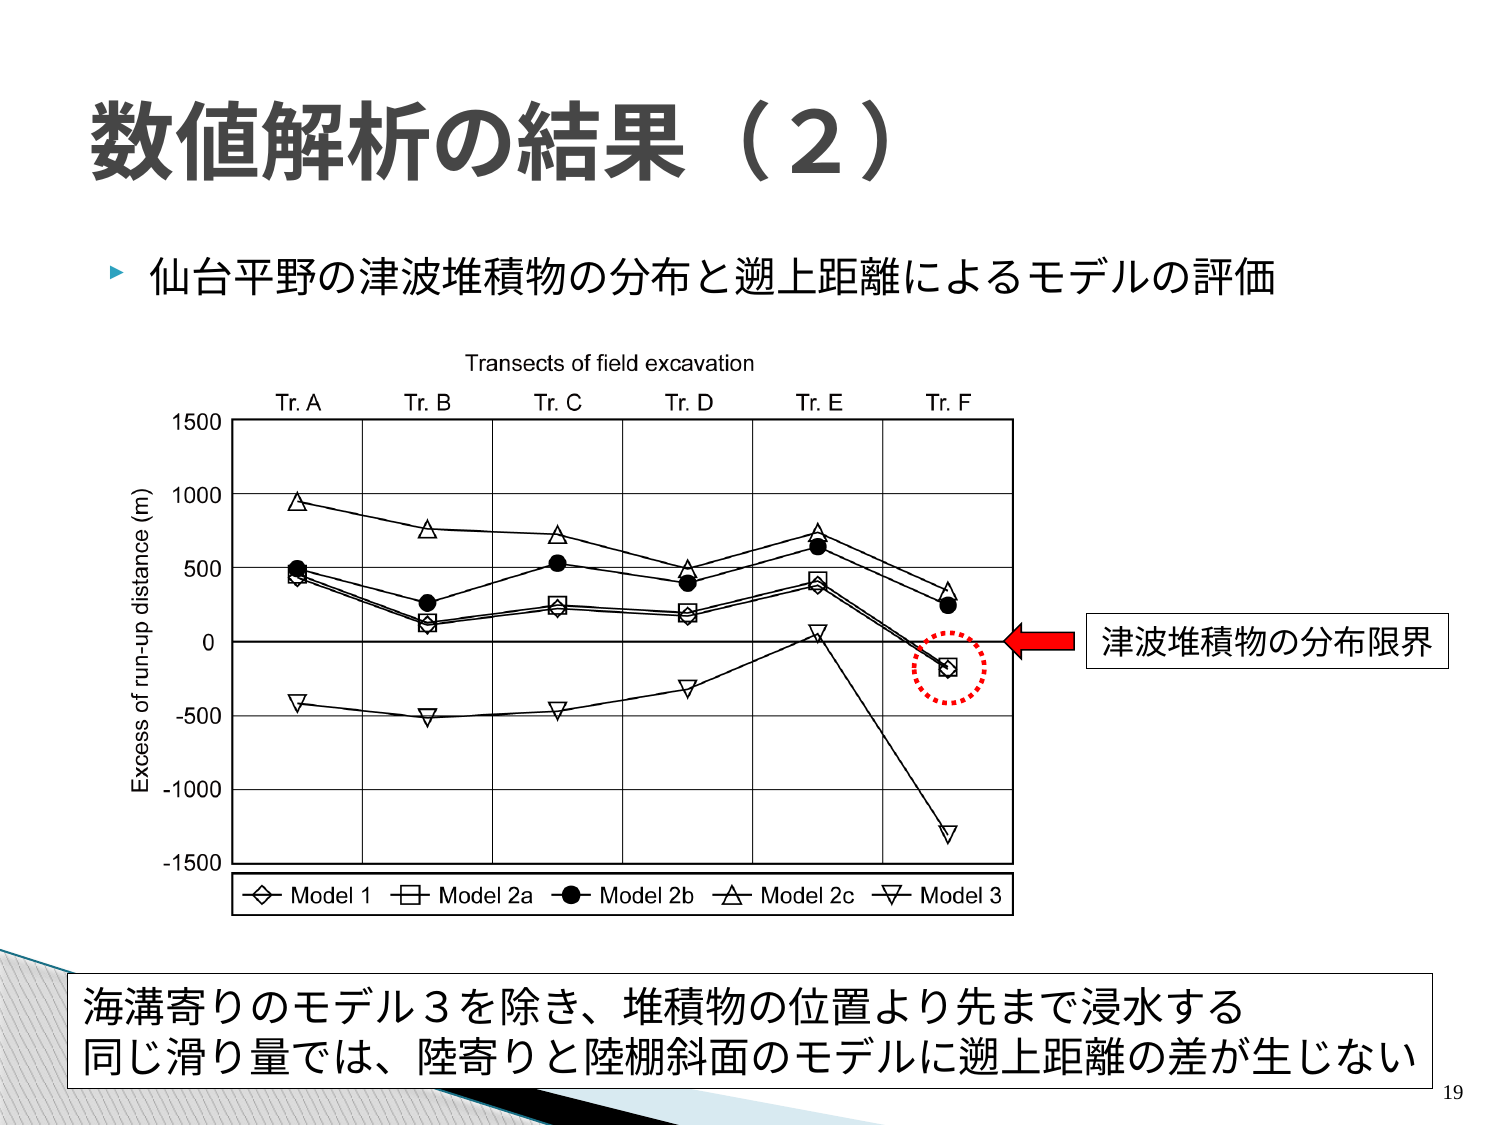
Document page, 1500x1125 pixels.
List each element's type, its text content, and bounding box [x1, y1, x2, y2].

text_box 海溝寄りのモデル３を除き、堆積物の位置より先まで浸水する 同じ滑り量では、陸寄りと陸棚斜面のモデルに遡上距離の差が生じない [67, 973, 1433, 1089]
picture [128, 351, 1014, 917]
text_box 津波堆積物の分布限界 [1086, 613, 1449, 669]
title 数値解析の結果（２） [75, 45, 1425, 233]
slide_number 19 [1418, 1051, 1479, 1112]
text_box [1020, 612, 1079, 670]
list 仙台平野の津波堆積物の分布と遡上距離によるモデルの評価 [75, 243, 1425, 973]
